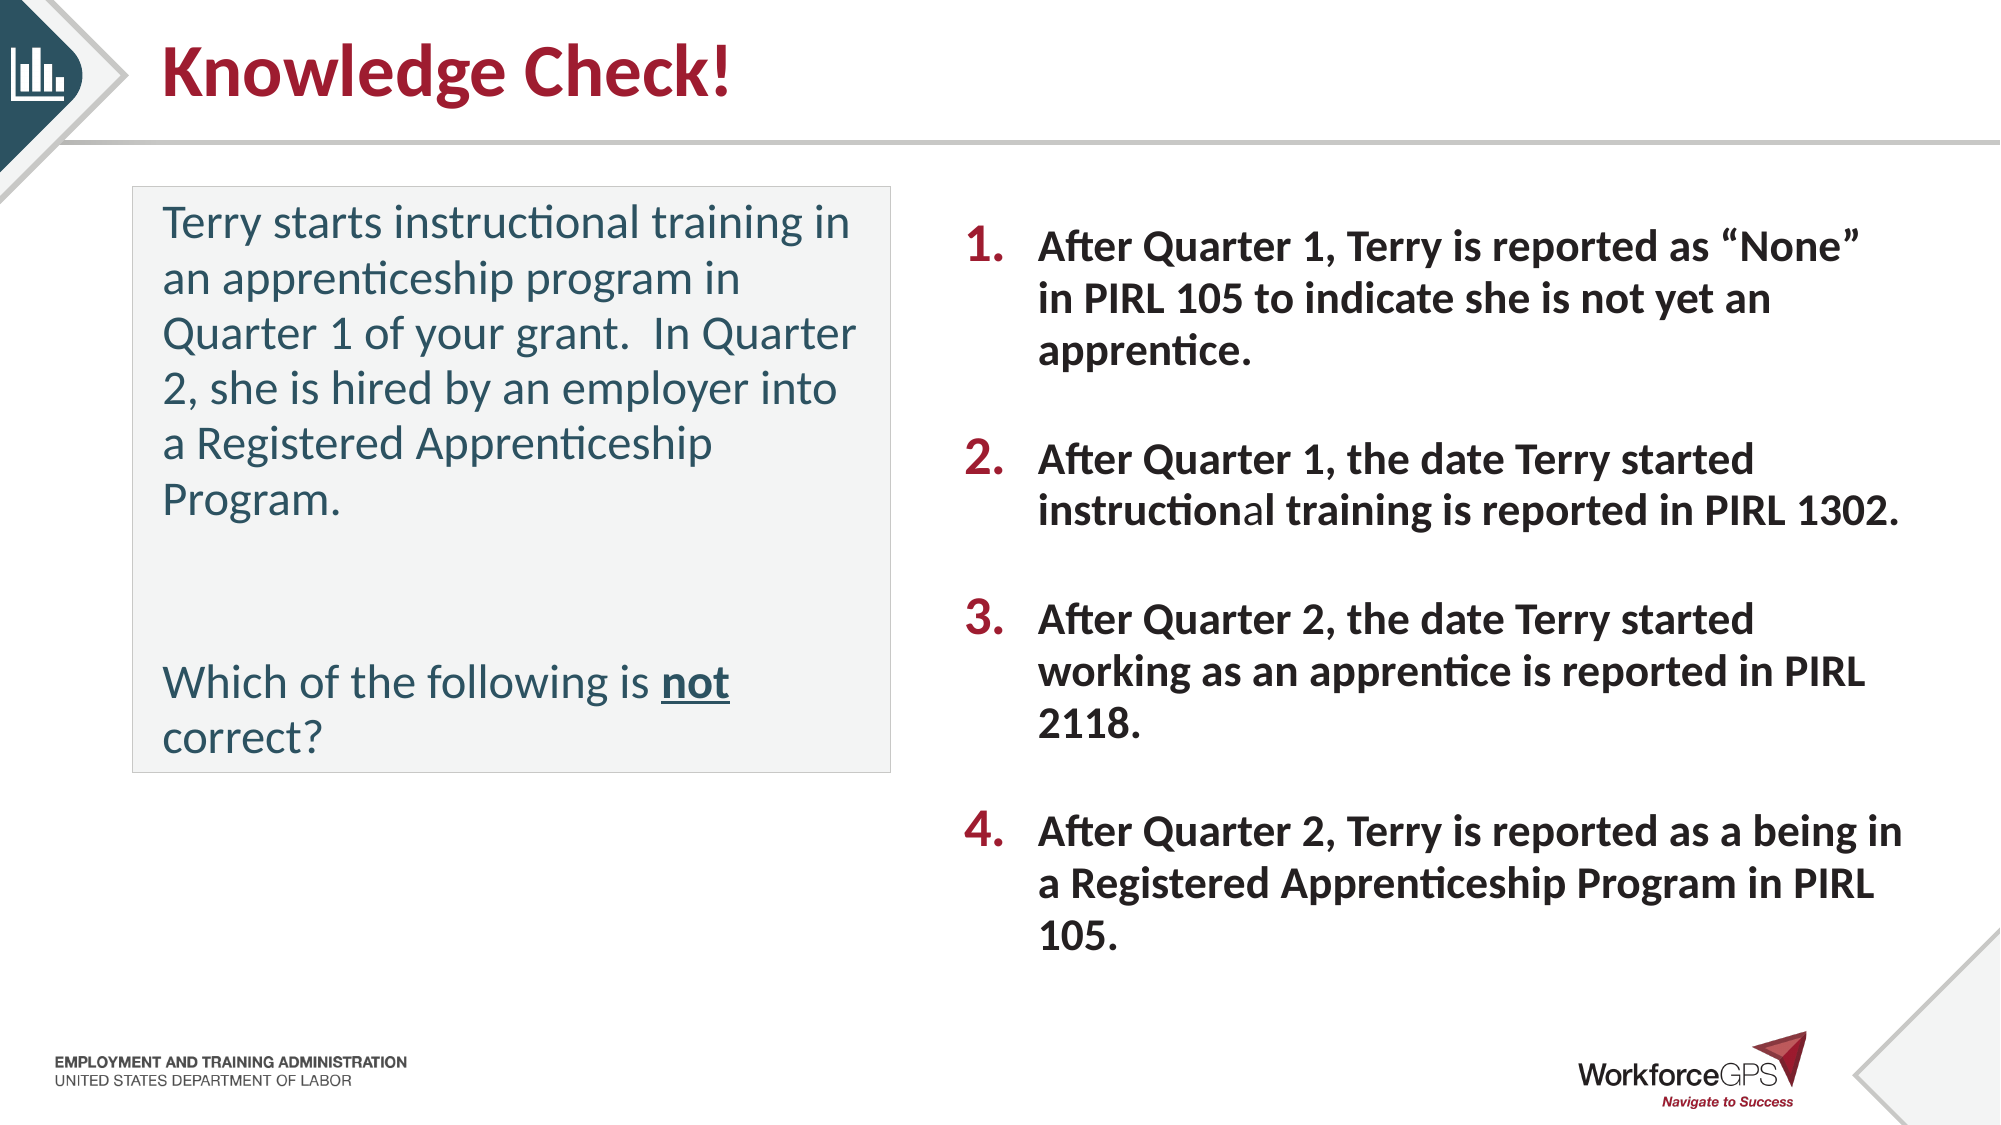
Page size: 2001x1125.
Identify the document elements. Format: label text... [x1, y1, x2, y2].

picture [0, 36, 75, 112]
title Knowledge Check! [132, 7, 1950, 137]
list List and report on each of the three Section B outcomes each quarter. Report on each outcome even if you have nothing to report. Report 0 if you have no data to report yet. Clearly label the numbers you include. Examples may include, “Quarter Only,” “Cumulative-to-Date,” “Annual Target,” or “Total Target.” [47, 1049, 420, 1095]
list After Quarter 1, Terry is reported as “None” in PIRL 105 to indicate she is not yet an apprentice. After Quarter 1, the date Terry started instructional training is reported in PIRL 1302. After Quarter 2, the date Terry started working as an apprentice is reported in PIRL 2118. After Quarter 2, Terry is reported as a being in a Registered Apprenticeship Program in PIRL 105. [949, 186, 1922, 995]
list Terry starts instructional training in an apprenticeship program in Quarter 1 of your grant. In Quarter 2, she is hired by an employer into a Registered Apprenticeship Program. Which of the following is not correct? [132, 186, 891, 773]
